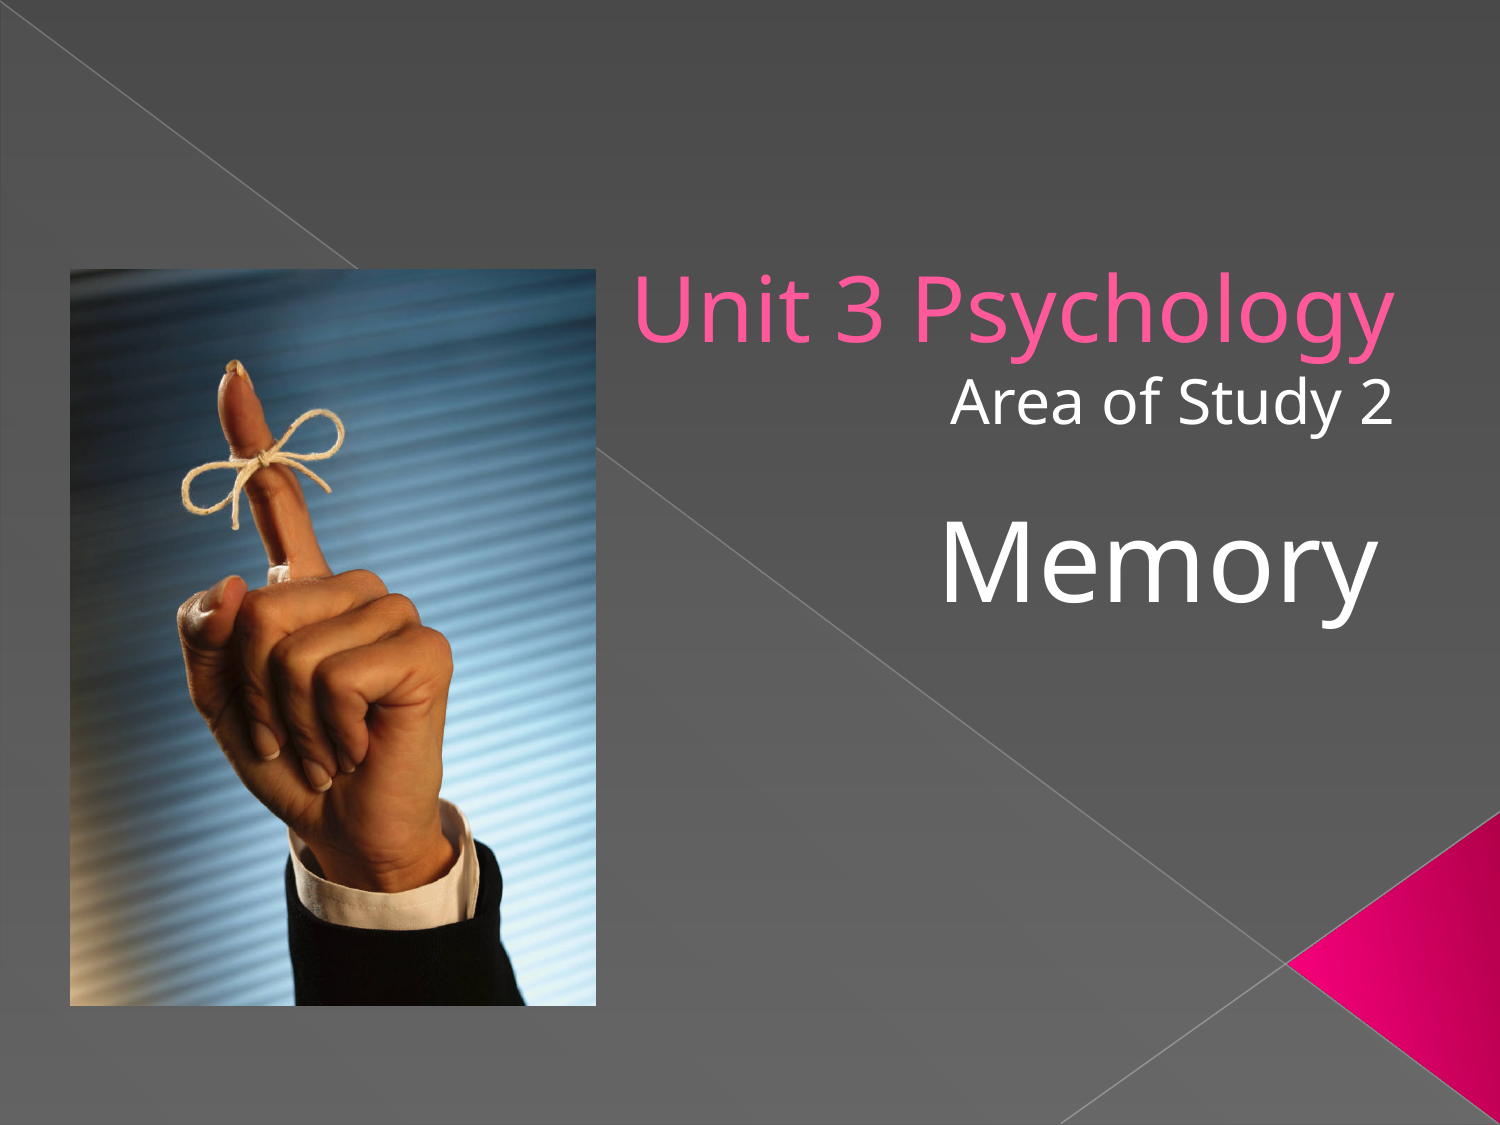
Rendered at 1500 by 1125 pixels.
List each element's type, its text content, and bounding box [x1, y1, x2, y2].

title Unit 3 Psychology [88, 127, 1412, 363]
subtitle Area of Study 2 Memory [601, 363, 1417, 651]
picture [70, 269, 597, 1006]
